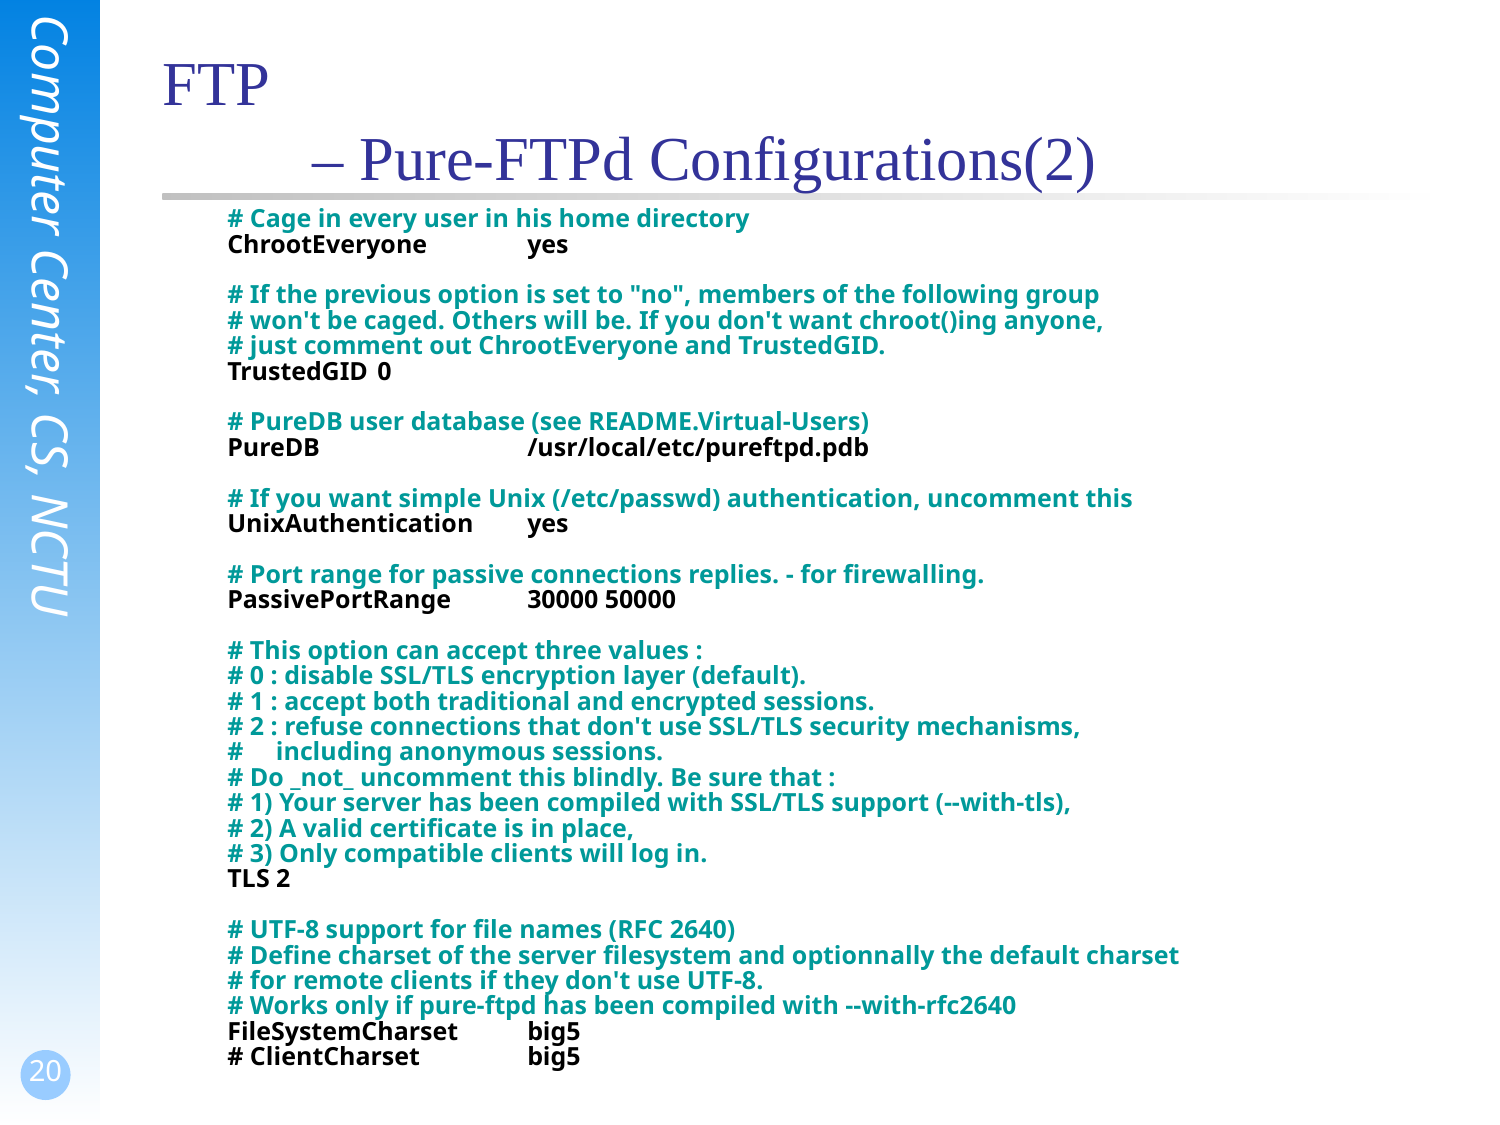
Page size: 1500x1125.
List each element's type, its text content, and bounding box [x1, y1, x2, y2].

text_box # Cage in every user in his home directory ChrootEveryone yes # If the previous option is set to "no", members of the following group # won't be caged. Others will be. If you don't want chroot()ing anyone, # just comment out ChrootEveryone and TrustedGID. TrustedGID 0 # PureDB user database (see README.Virtual-Users) PureDB /usr/local/etc/pureftpd.pdb # If you want simple Unix (/etc/passwd) authentication, uncomment this UnixAuthentication yes # Port range for passive connections replies. - for firewalling. PassivePortRange 30000 50000 # This option can accept three values : # 0 : disable SSL/TLS encryption layer (default). # 1 : accept both traditional and encrypted sessions. # 2 : refuse connections that don't use SSL/TLS security mechanisms, # including anonymous sessions. # Do _not_ uncomment this blindly. Be sure that : # 1) Your server has been compiled with SSL/TLS support (--with-tls), # 2) A valid certificate is in place, # 3) Only compatible clients will log in. TLS 2 # UTF-8 support for file names (RFC 2640) # Define charset of the server filesystem and optionnally the default charset # for remote clients if they don't use UTF-8. # Works only if pure-ftpd has been compiled with --with-rfc2640 FileSystemCharset big5 # ClientCharset big5 [212, 199, 1388, 1079]
title FTP – Pure-FTPd Configurations(2) [162, 42, 1438, 231]
